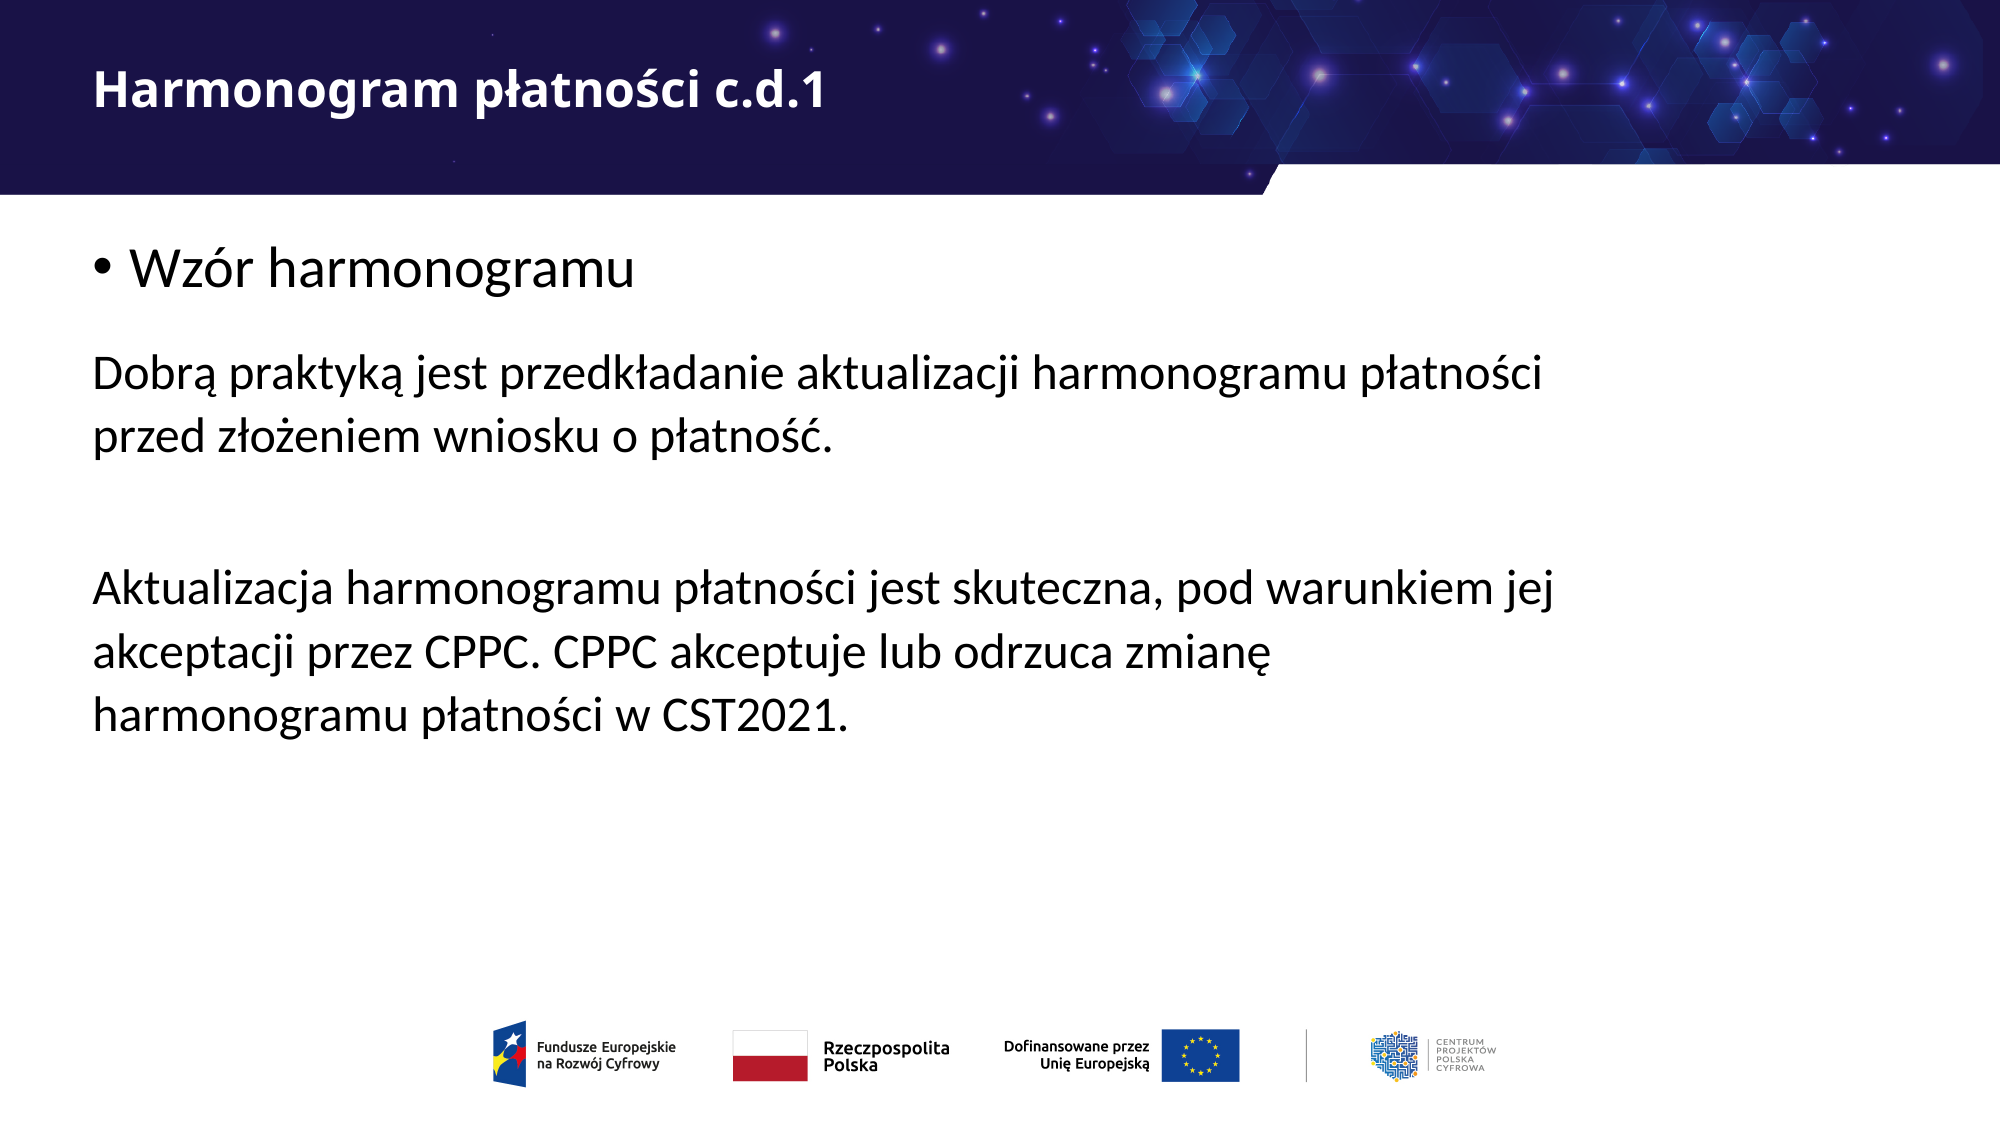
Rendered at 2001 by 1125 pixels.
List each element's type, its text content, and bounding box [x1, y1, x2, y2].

picture [0, 0, 2000, 195]
list Wzór harmonogramu [77, 229, 1863, 904]
picture [471, 998, 1529, 1109]
title Harmonogram płatności c.d.1 [77, 46, 1863, 136]
text_box Dobrą praktyką jest przedkładanie aktualizacji harmonogramu płatności przed złożeniem wniosku o płatność. Aktualizacja harmonogramu płatności jest skuteczna, pod warunkiem jej akceptacji przez CPPC. CPPC akceptuje lub odrzuca zmianę harmonogramu płatności w CST2021. [77, 328, 1578, 750]
